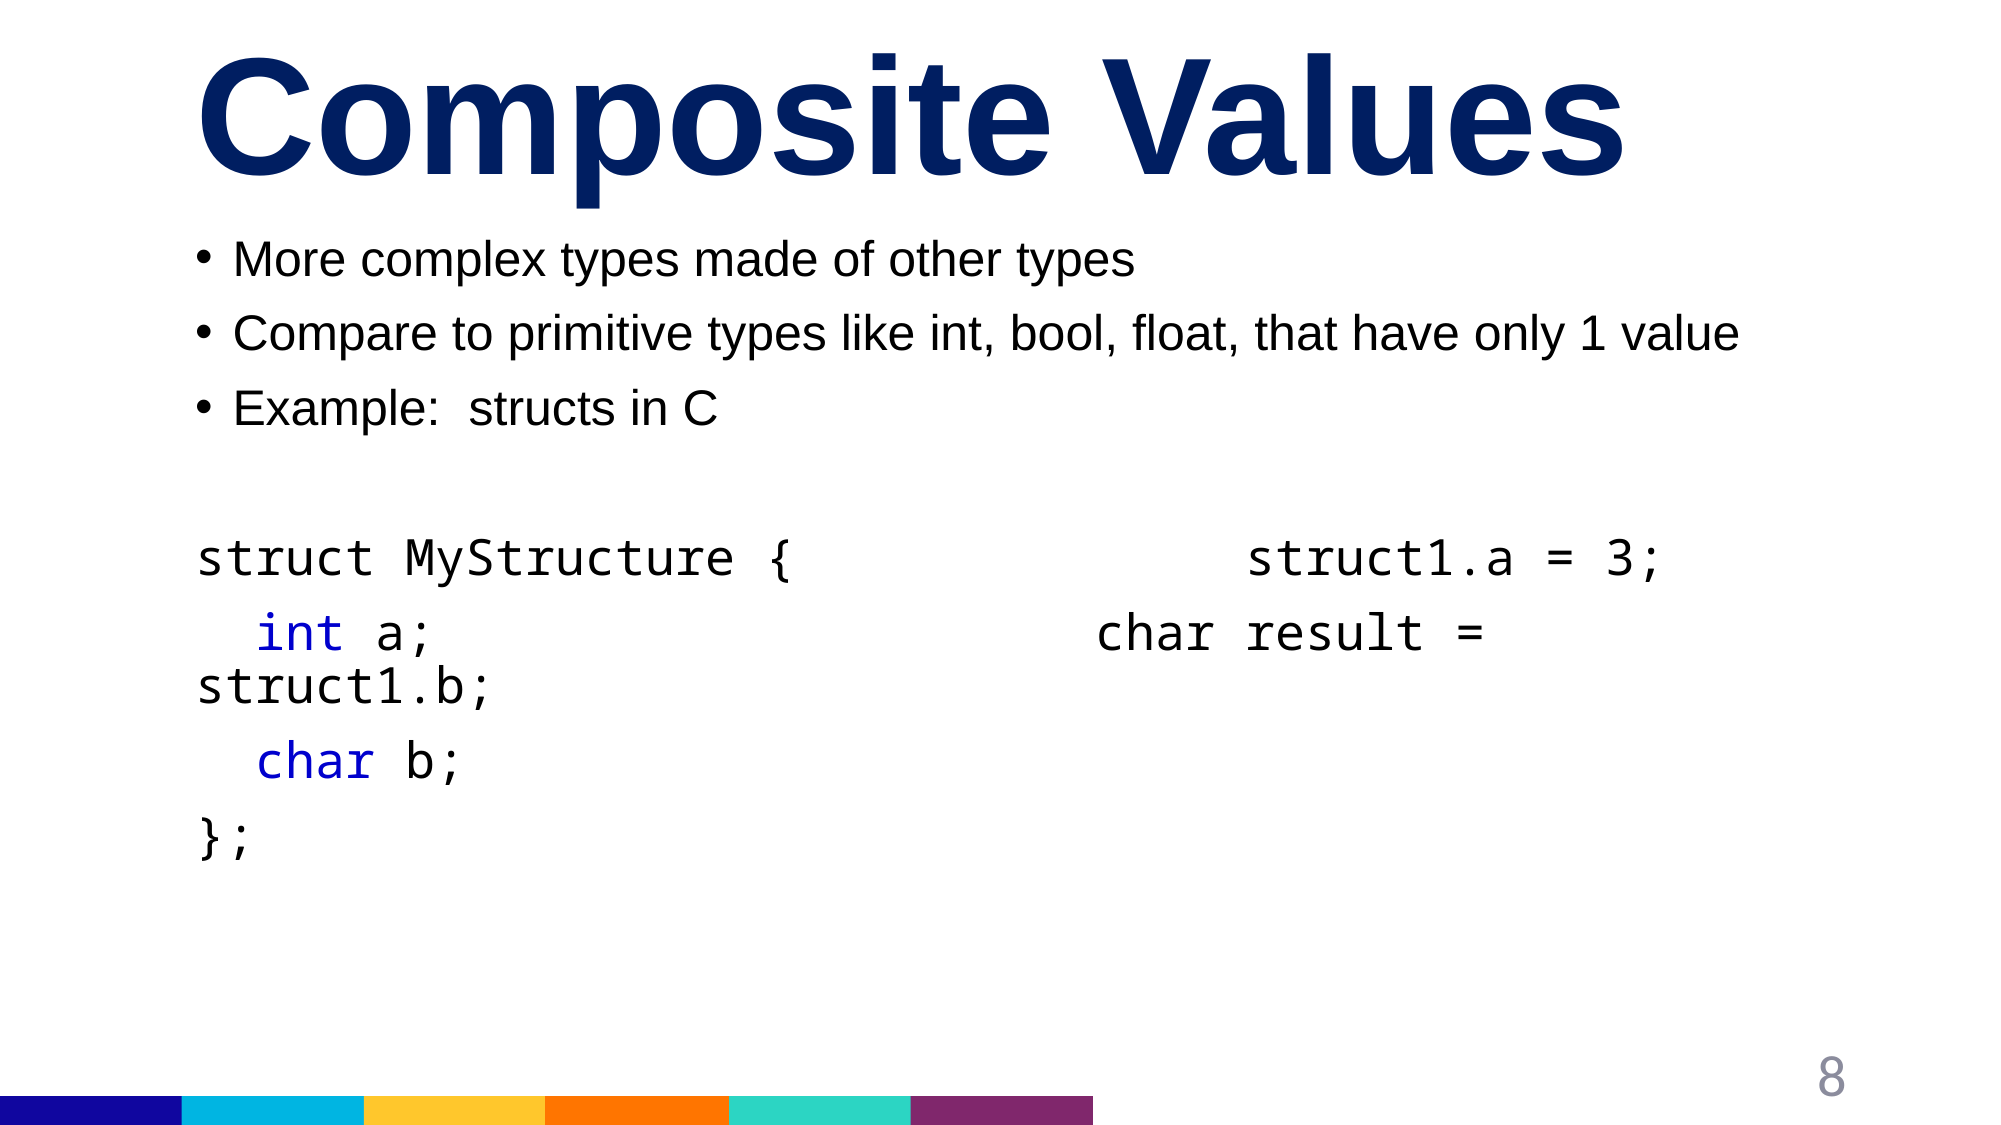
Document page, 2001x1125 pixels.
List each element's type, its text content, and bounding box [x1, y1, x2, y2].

list More complex types made of other types Compare to primitive types like int, bool, float, that have only 1 value Example: structs in C struct MyStructure { struct1.a = 3; int a; char result = struct1.b; char b; }; [180, 225, 1830, 963]
slide_number 8 [1412, 1042, 1863, 1103]
title Composite Values [180, 63, 1830, 179]
